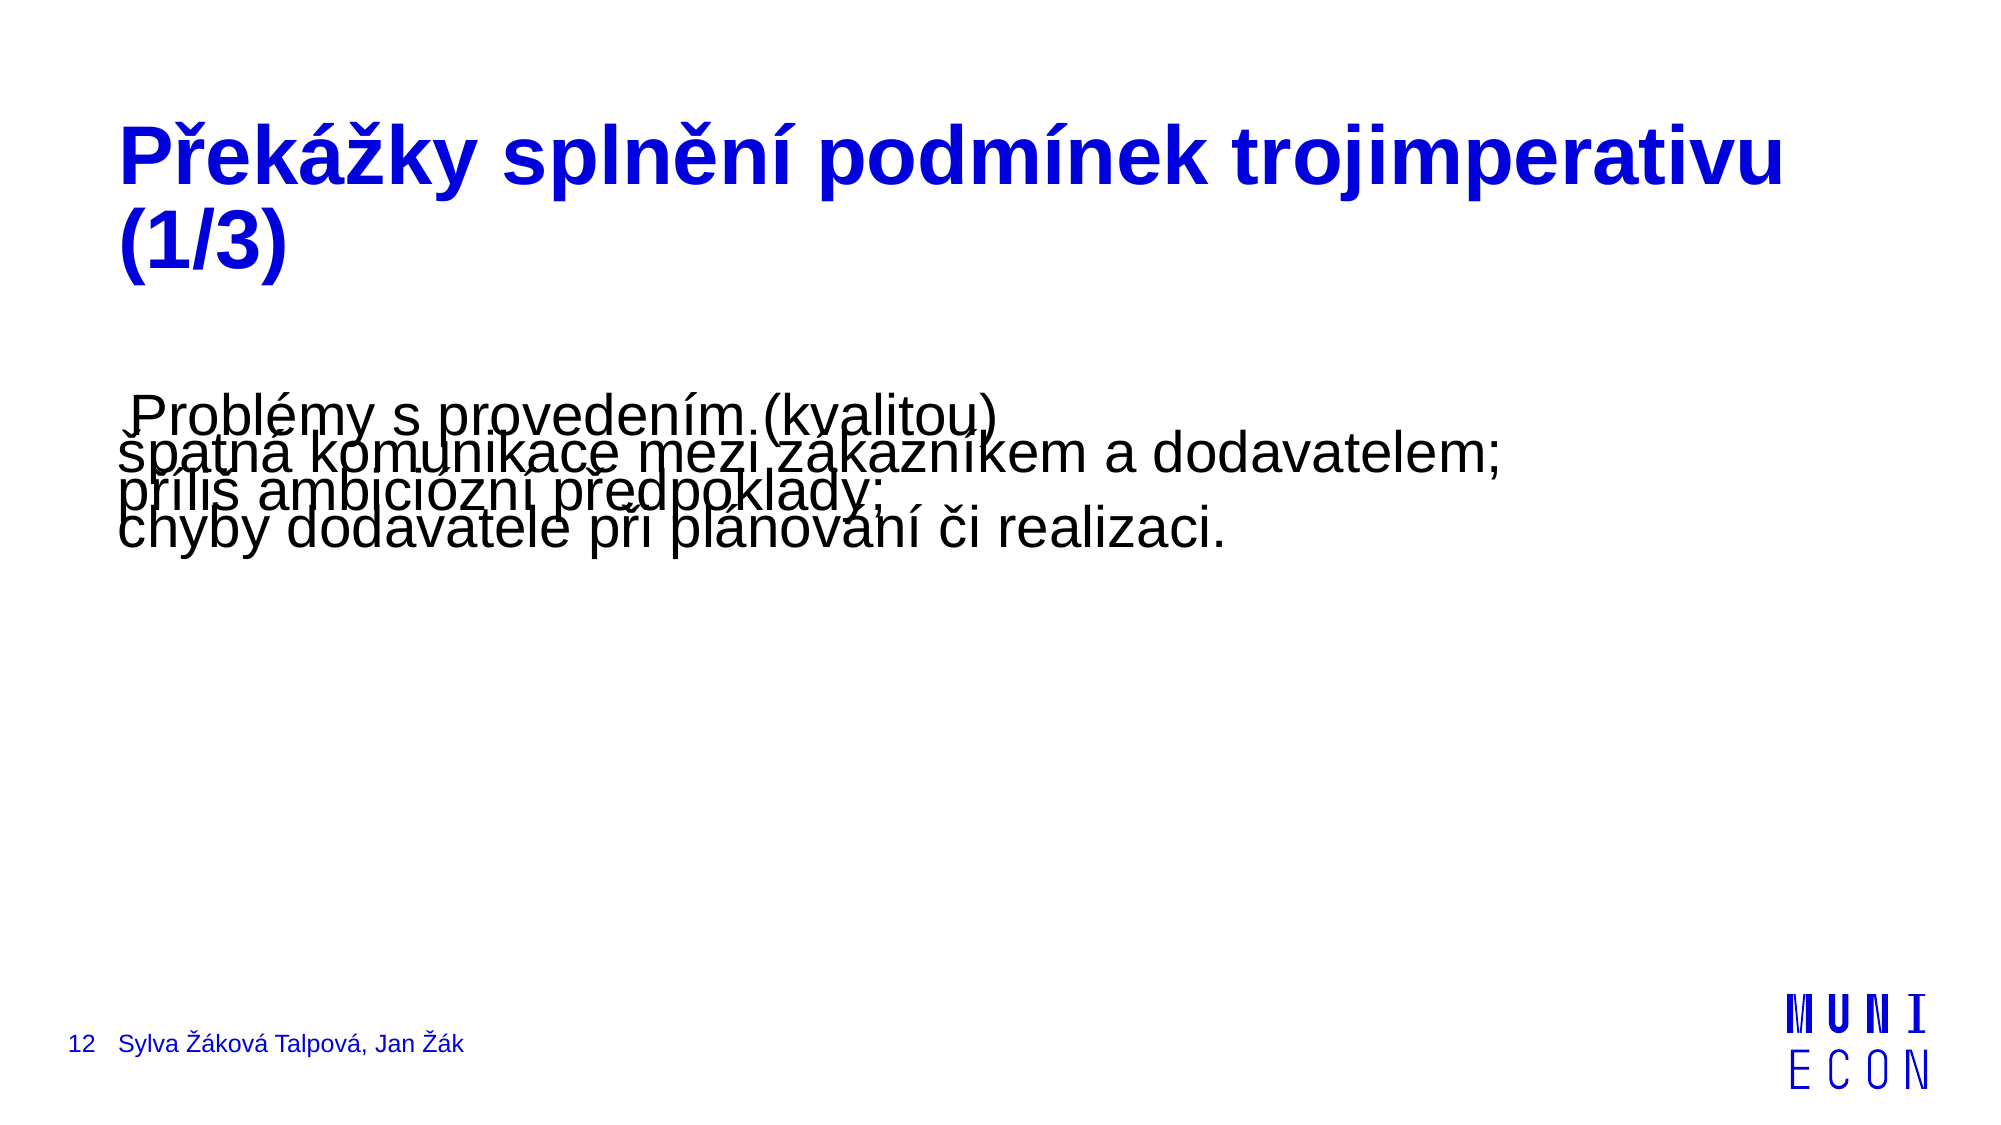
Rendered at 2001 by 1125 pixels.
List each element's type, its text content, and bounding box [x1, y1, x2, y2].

footer Sylva Žáková Talpová, Jan Žák [118, 1021, 1418, 1063]
title Překážky splnění podmínek trojimperativu (1/3) [118, 118, 1883, 193]
list Problémy s provedením (kvalitou) špatná komunikace mezi zákazníkem a dodavatelem; příliš ambiciózní předpoklady; chyby dodavatele při plánování či realizaci. [117, 307, 1882, 957]
slide_number 12 [67, 1021, 110, 1063]
